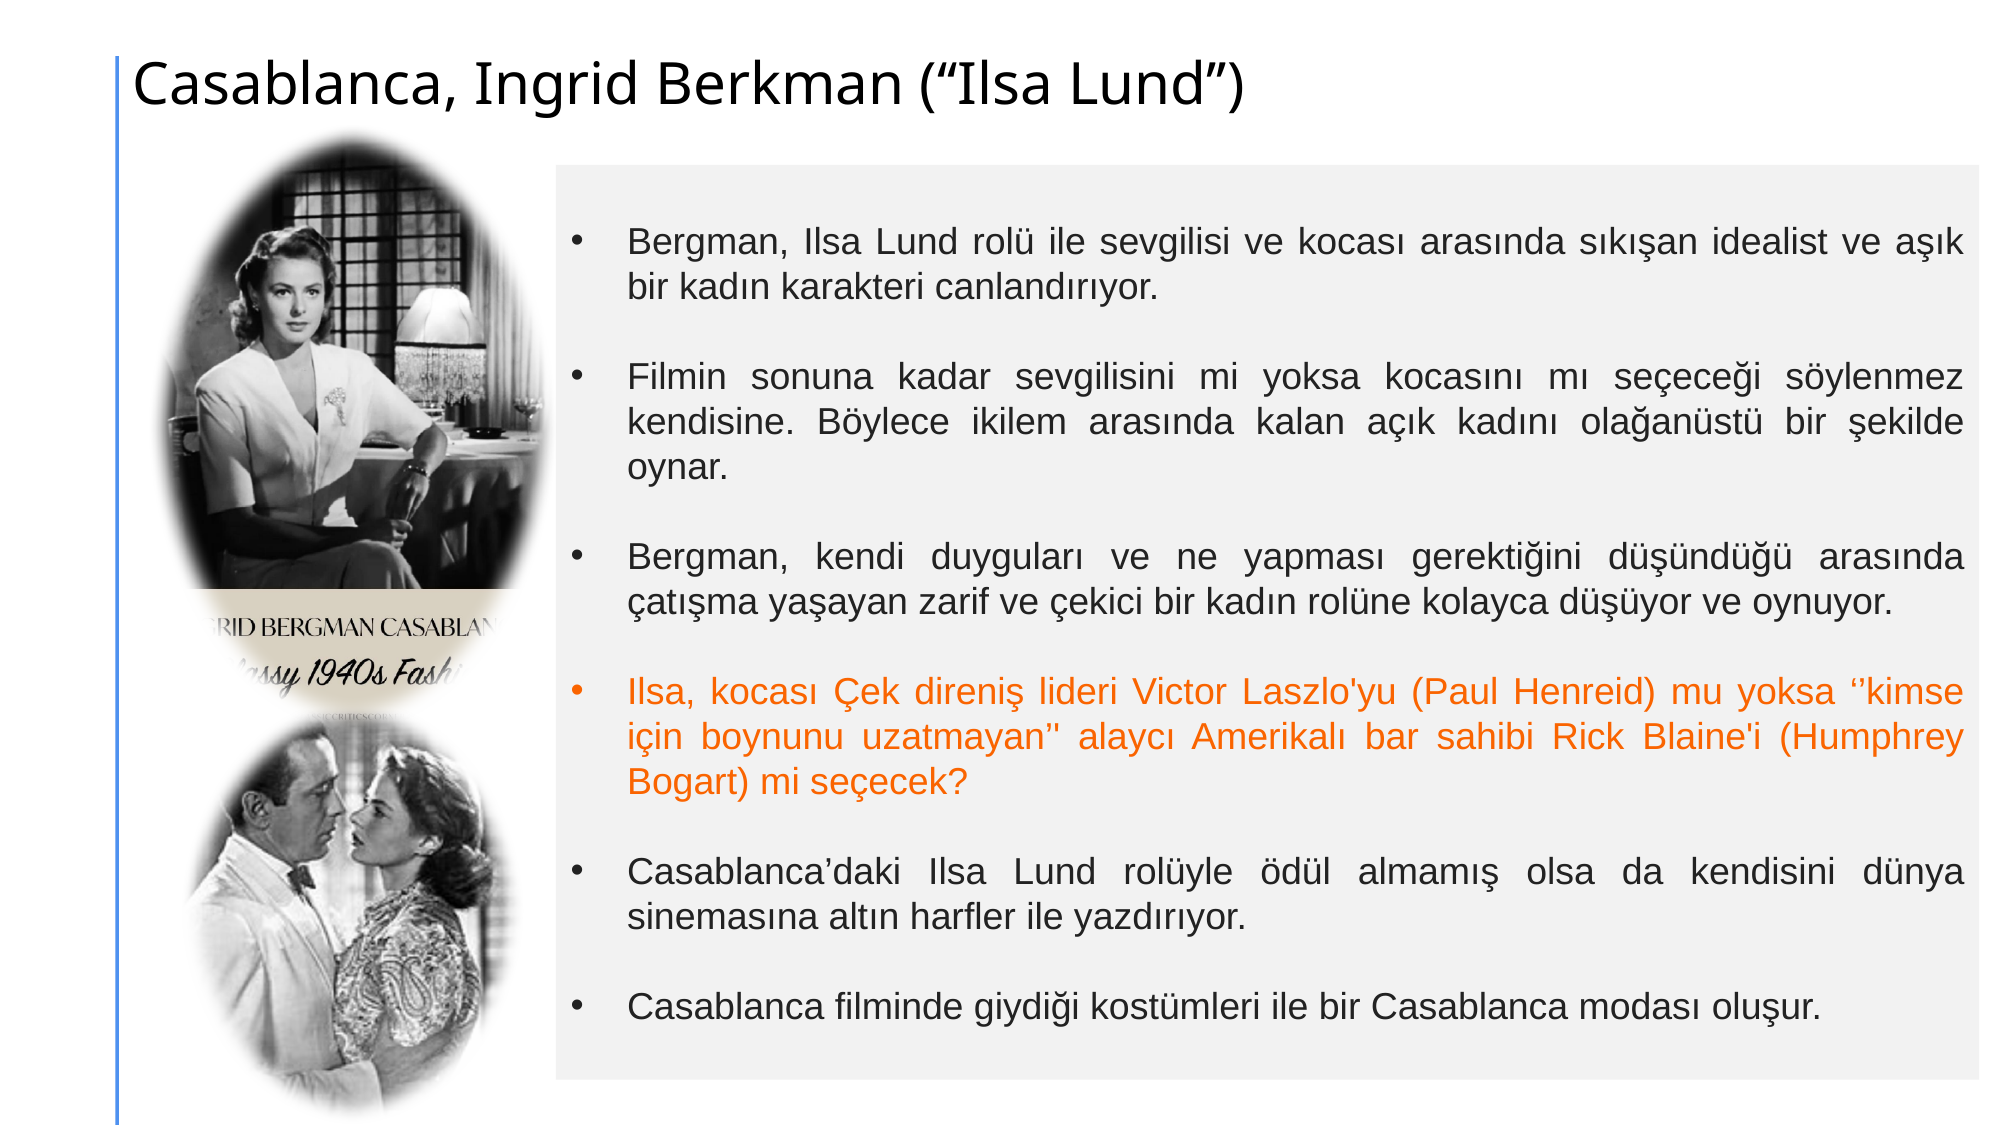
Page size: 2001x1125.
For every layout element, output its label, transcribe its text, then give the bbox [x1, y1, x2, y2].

text_box Bergman, Ilsa Lund rolü ile sevgilisi ve kocası arasında sıkışan idealist ve aşık bir kadın karakteri canlandırıyor. Filmin sonuna kadar sevgilisini mi yoksa kocasını mı seçeceği söylenmez kendisine. Böylece ikilem arasında kalan açık kadını olağanüstü bir şekilde oynar. Bergman, kendi duyguları ve ne yapması gerektiğini düşündüğü arasında çatışma yaşayan zarif ve çekici bir kadın rolüne kolayca düşüyor ve oynuyor. Ilsa, kocası Çek direniş lideri Victor Laszlo'yu (Paul Henreid) mu yoksa ‘’kimse için boynunu uzatmayan’' alaycı Amerikalı bar sahibi Rick Blaine'i (Humphrey Bogart) mi seçecek? Casablanca’daki Ilsa Lund rolüyle ödül almamış olsa da kendisini dünya sinemasına altın harfler ile yazdırıyor. Casablanca filminde giydiği kostümleri ile bir Casablanca modası oluşur. [555, 164, 1980, 1080]
title Casablanca, Ingrid Berkman (‘‘Ilsa Lund’’) [117, 18, 1843, 153]
picture [148, 122, 556, 1125]
